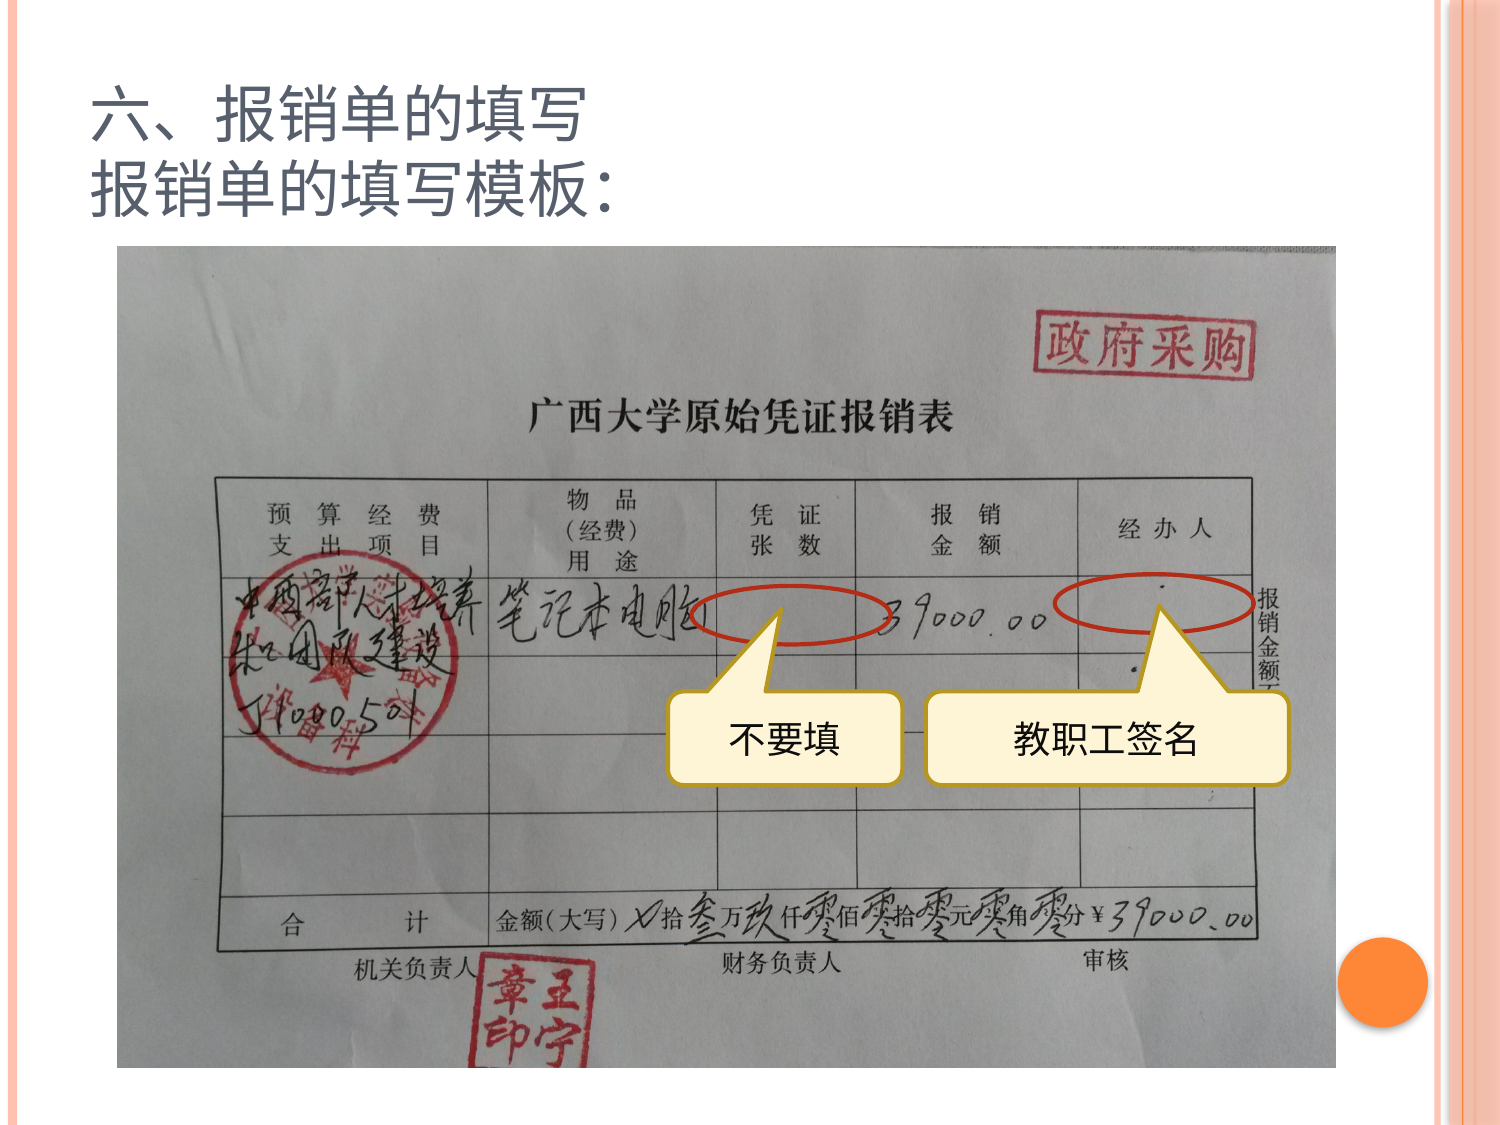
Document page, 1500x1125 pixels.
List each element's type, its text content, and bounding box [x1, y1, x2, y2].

picture [116, 245, 1337, 1079]
title 六、报销单的填写 报销单的填写模板： [75, 45, 1300, 233]
